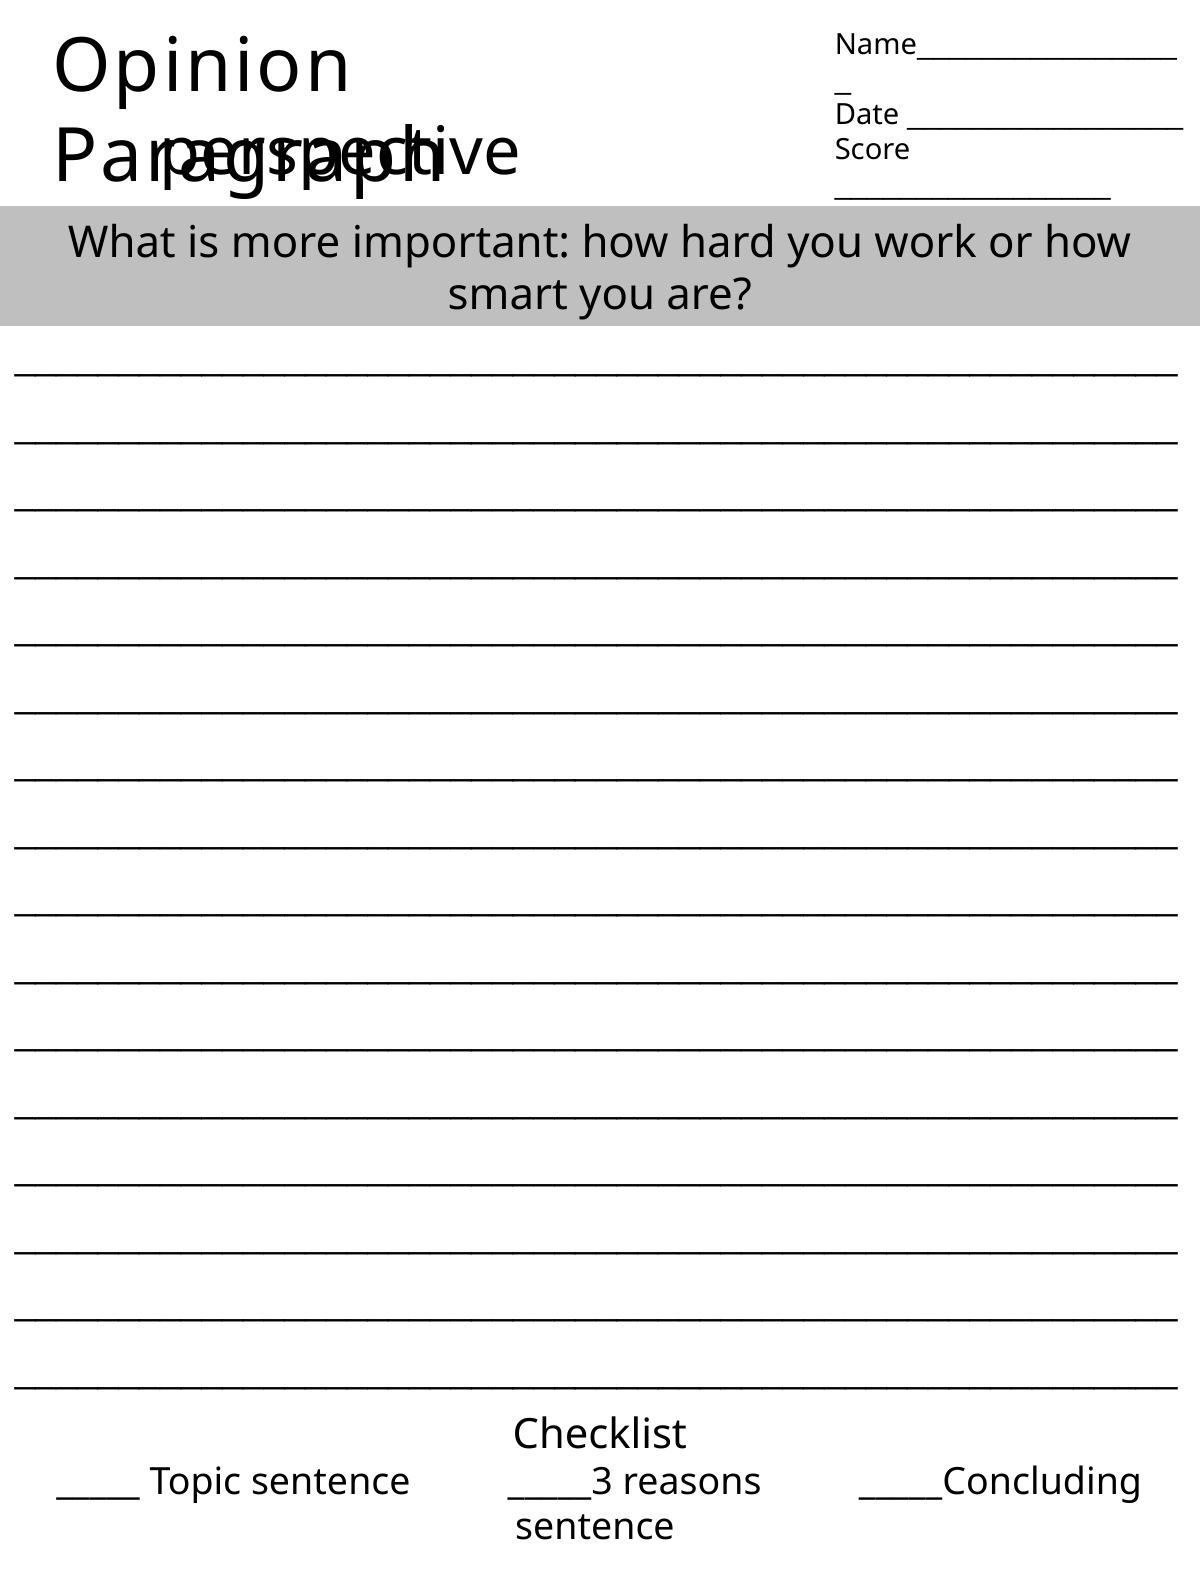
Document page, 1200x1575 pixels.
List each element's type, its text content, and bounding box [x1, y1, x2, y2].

text_box What is more important: how hard you work or how smart you are? [0, 206, 1200, 302]
text_box ________________________________________________________________________________________________________________________________________________________________________________________________________________________________________________________________________________________________________________________________________________________________________________________________________________________________________________________________________________________________________________________________________________________________________________ ________________________________________________________________________________________________________________________________________________________________________________________________________________________________________________________________________________________________________________________________________________ [0, 302, 1200, 1398]
text_box Checklist _____ Topic sentence _____3 reasons _____Concluding sentence [0, 1399, 1200, 1555]
text_box perspective [111, 100, 571, 195]
text_box Opinion Paragraph [37, 9, 645, 204]
text_box Name_________________ Date _________________ Score _________________ [819, 18, 1200, 206]
